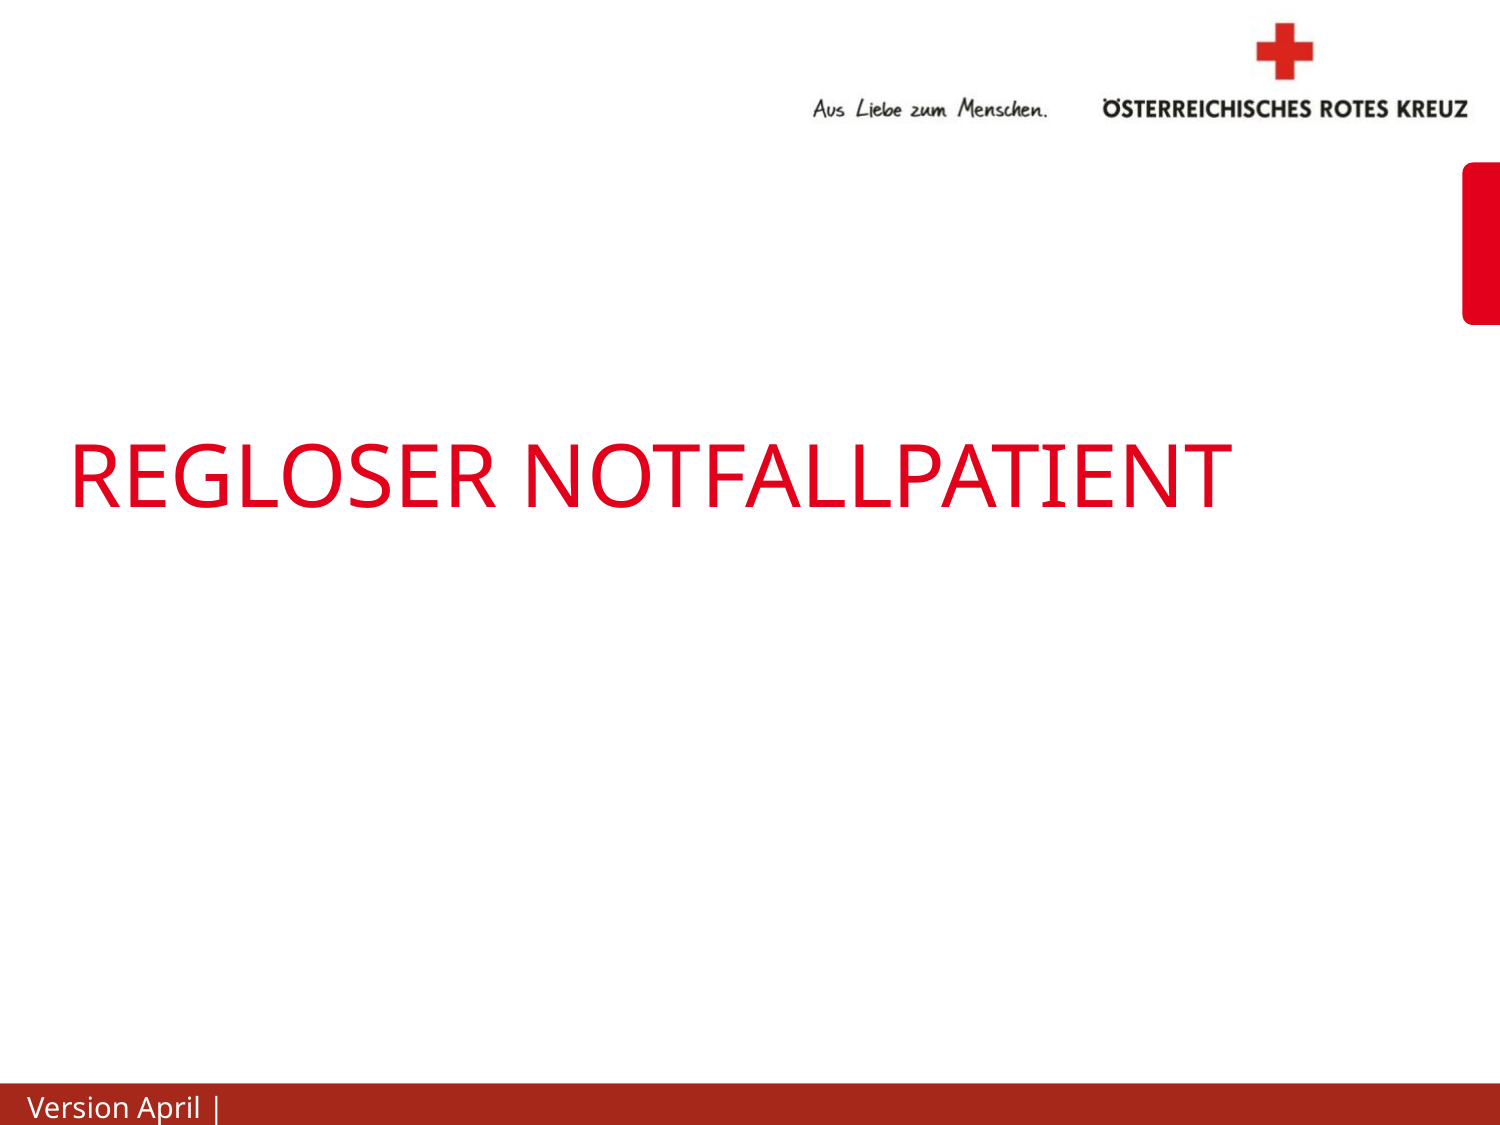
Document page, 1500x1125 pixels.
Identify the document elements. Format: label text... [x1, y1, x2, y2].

text_box [1462, 162, 1500, 325]
title REGLOSER NOTFALLPATIENT [67, 149, 1426, 526]
picture [785, 0, 1495, 146]
